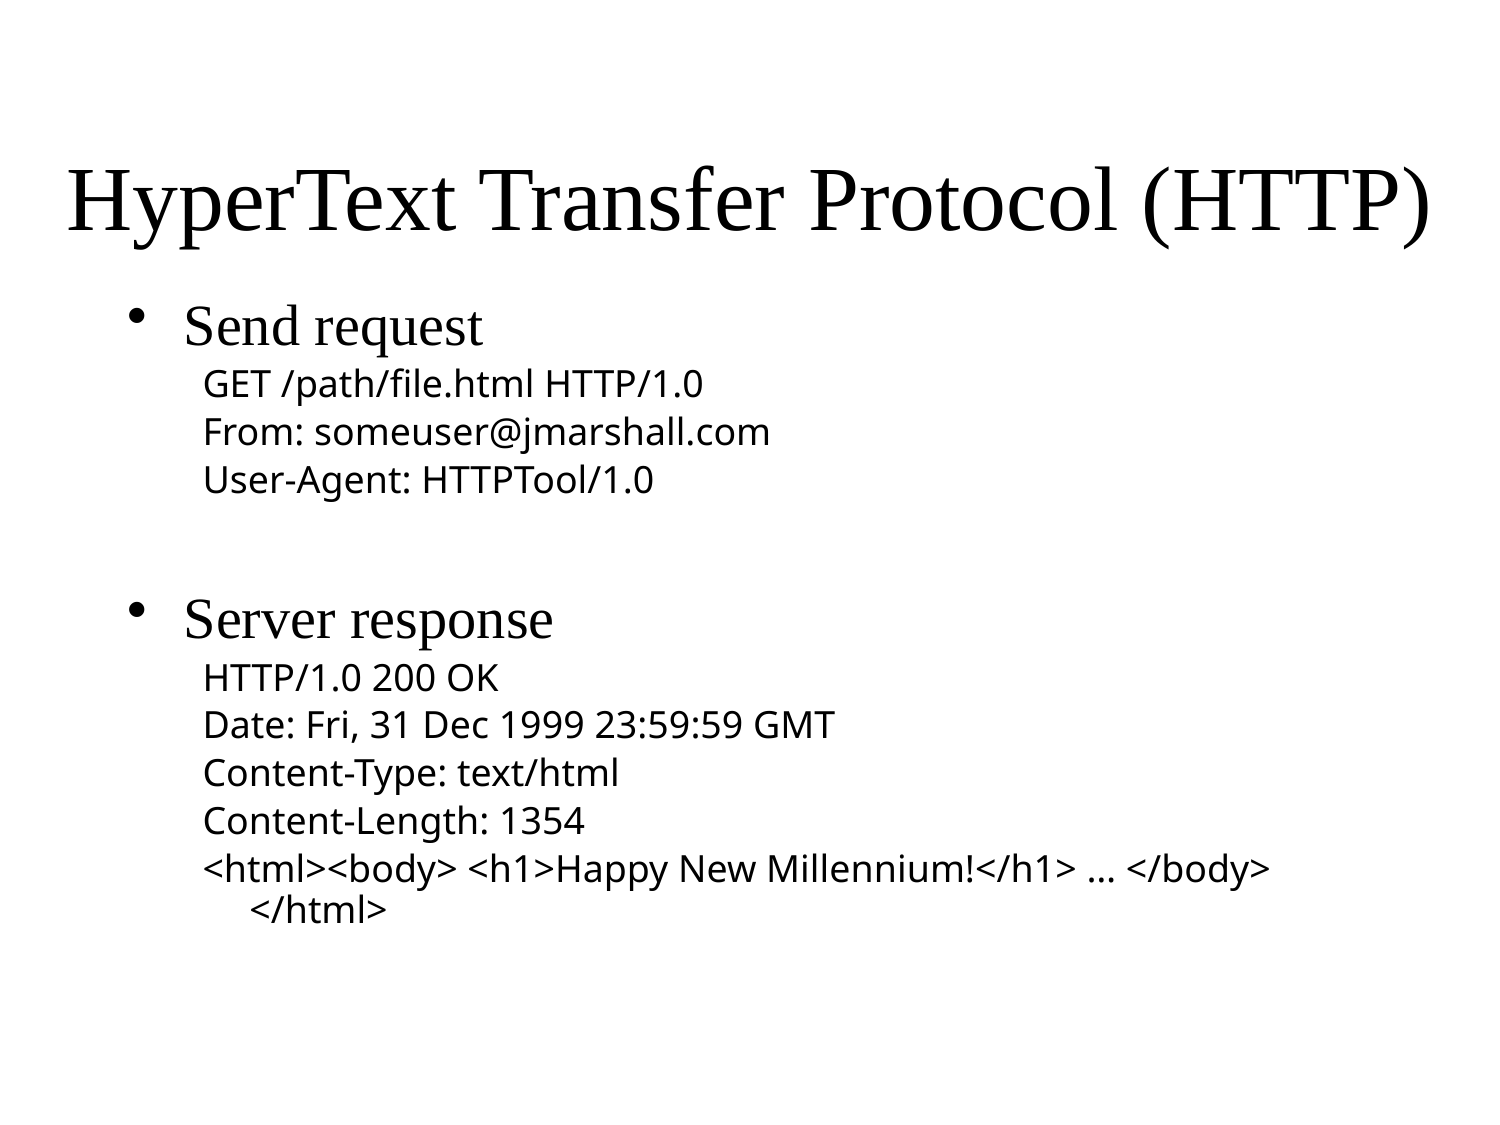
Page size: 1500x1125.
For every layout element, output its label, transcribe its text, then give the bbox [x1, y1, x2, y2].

list Send request GET /path/file.html HTTP/1.0 From: someuser@jmarshall.com User-Agent: HTTPTool/1.0 Server response HTTP/1.0 200 OK Date: Fri, 31 Dec 1999 23:59:59 GMT Content-Type: text/html Content-Length: 1354 <html><body> <h1>Happy New Millennium!</h1> … </body> </html> [112, 287, 1426, 1051]
title HyperText Transfer Protocol (HTTP) [0, 99, 1500, 288]
